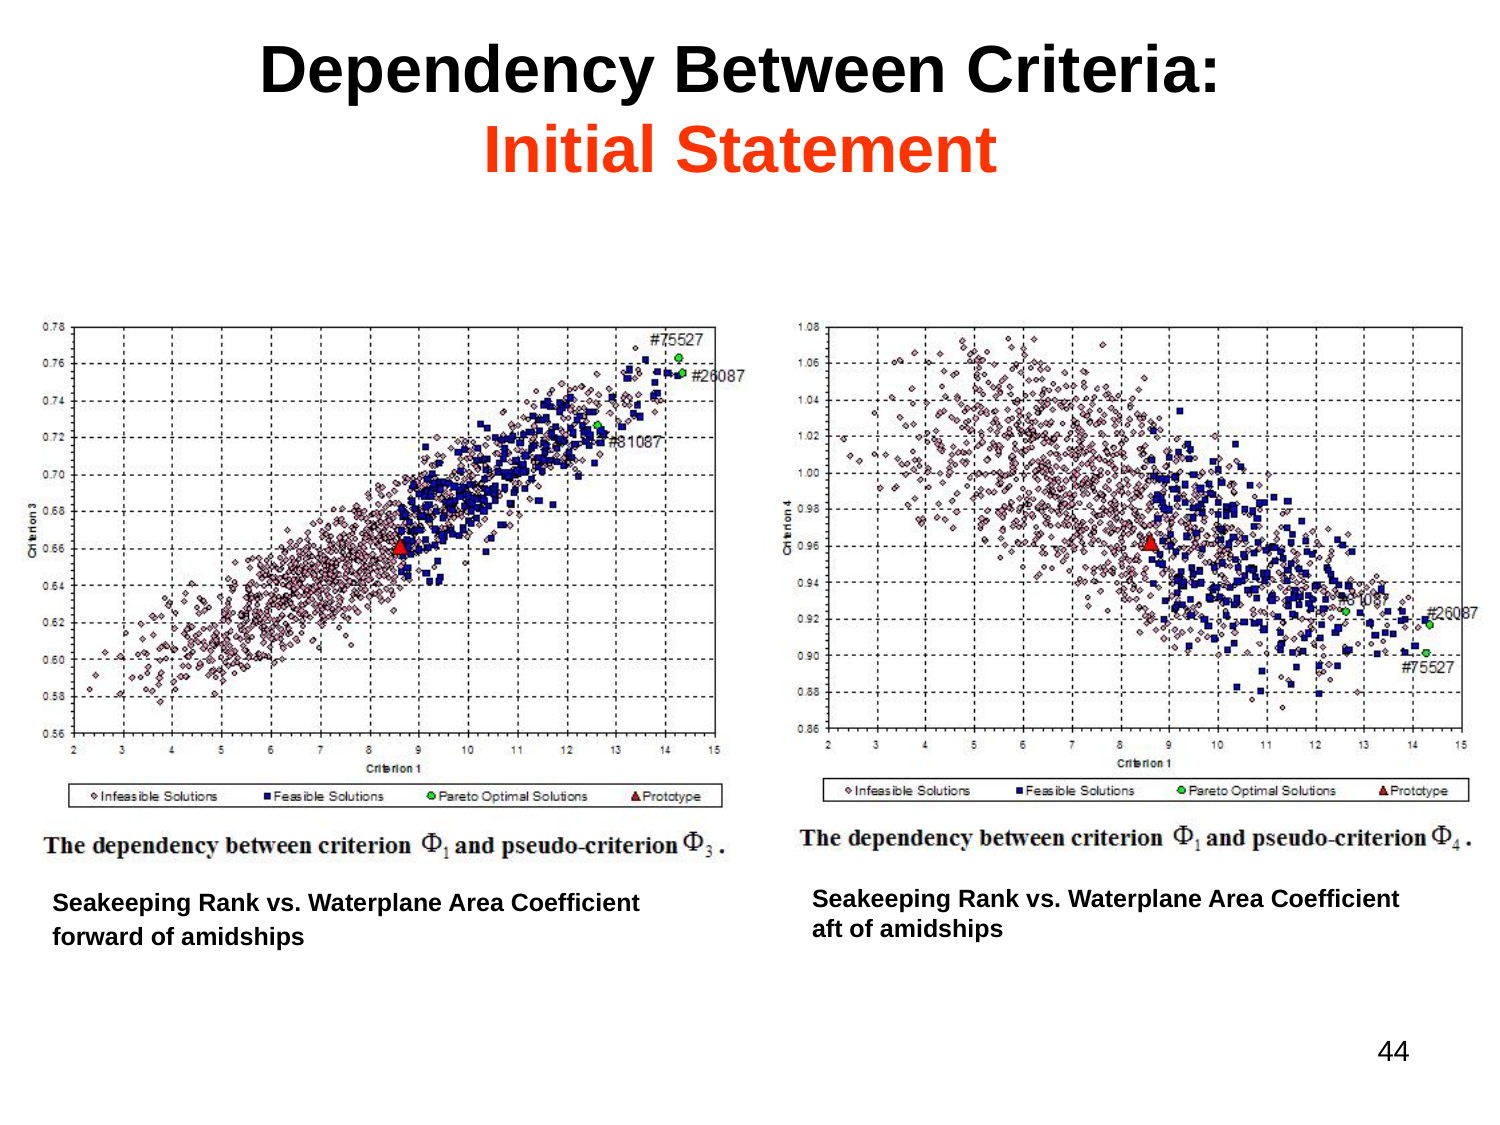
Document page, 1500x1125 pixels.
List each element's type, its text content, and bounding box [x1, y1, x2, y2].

text_box Seakeeping Rank vs. Waterplane Area Coefficient forward of amidships [37, 896, 725, 959]
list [0, 304, 763, 887]
text_box Seakeeping Rank vs. Waterplane Area Coefficient aft of amidships [797, 874, 1450, 950]
slide_number 44 [1074, 1024, 1426, 1103]
text_box Dependency Between Criteria: Initial Statement [0, 0, 1500, 213]
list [762, 299, 1500, 863]
